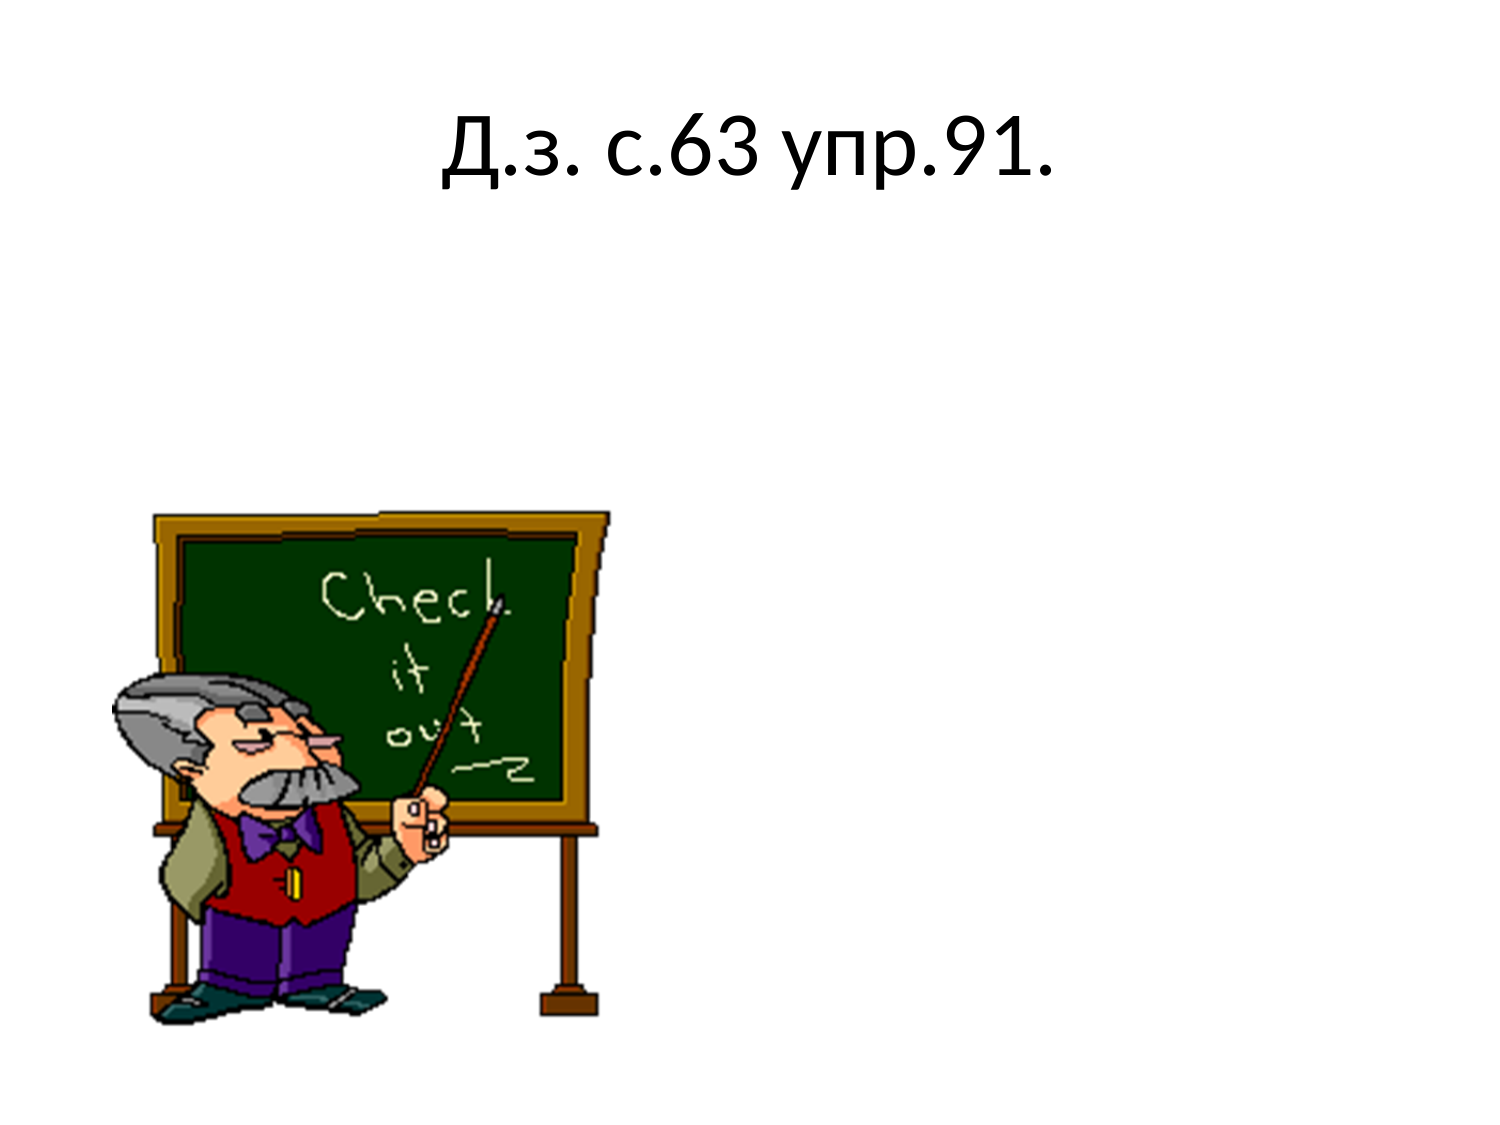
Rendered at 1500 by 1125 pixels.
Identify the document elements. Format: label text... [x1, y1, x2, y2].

title Д.з. с.63 упр.91. [75, 45, 1425, 233]
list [111, 467, 622, 1028]
